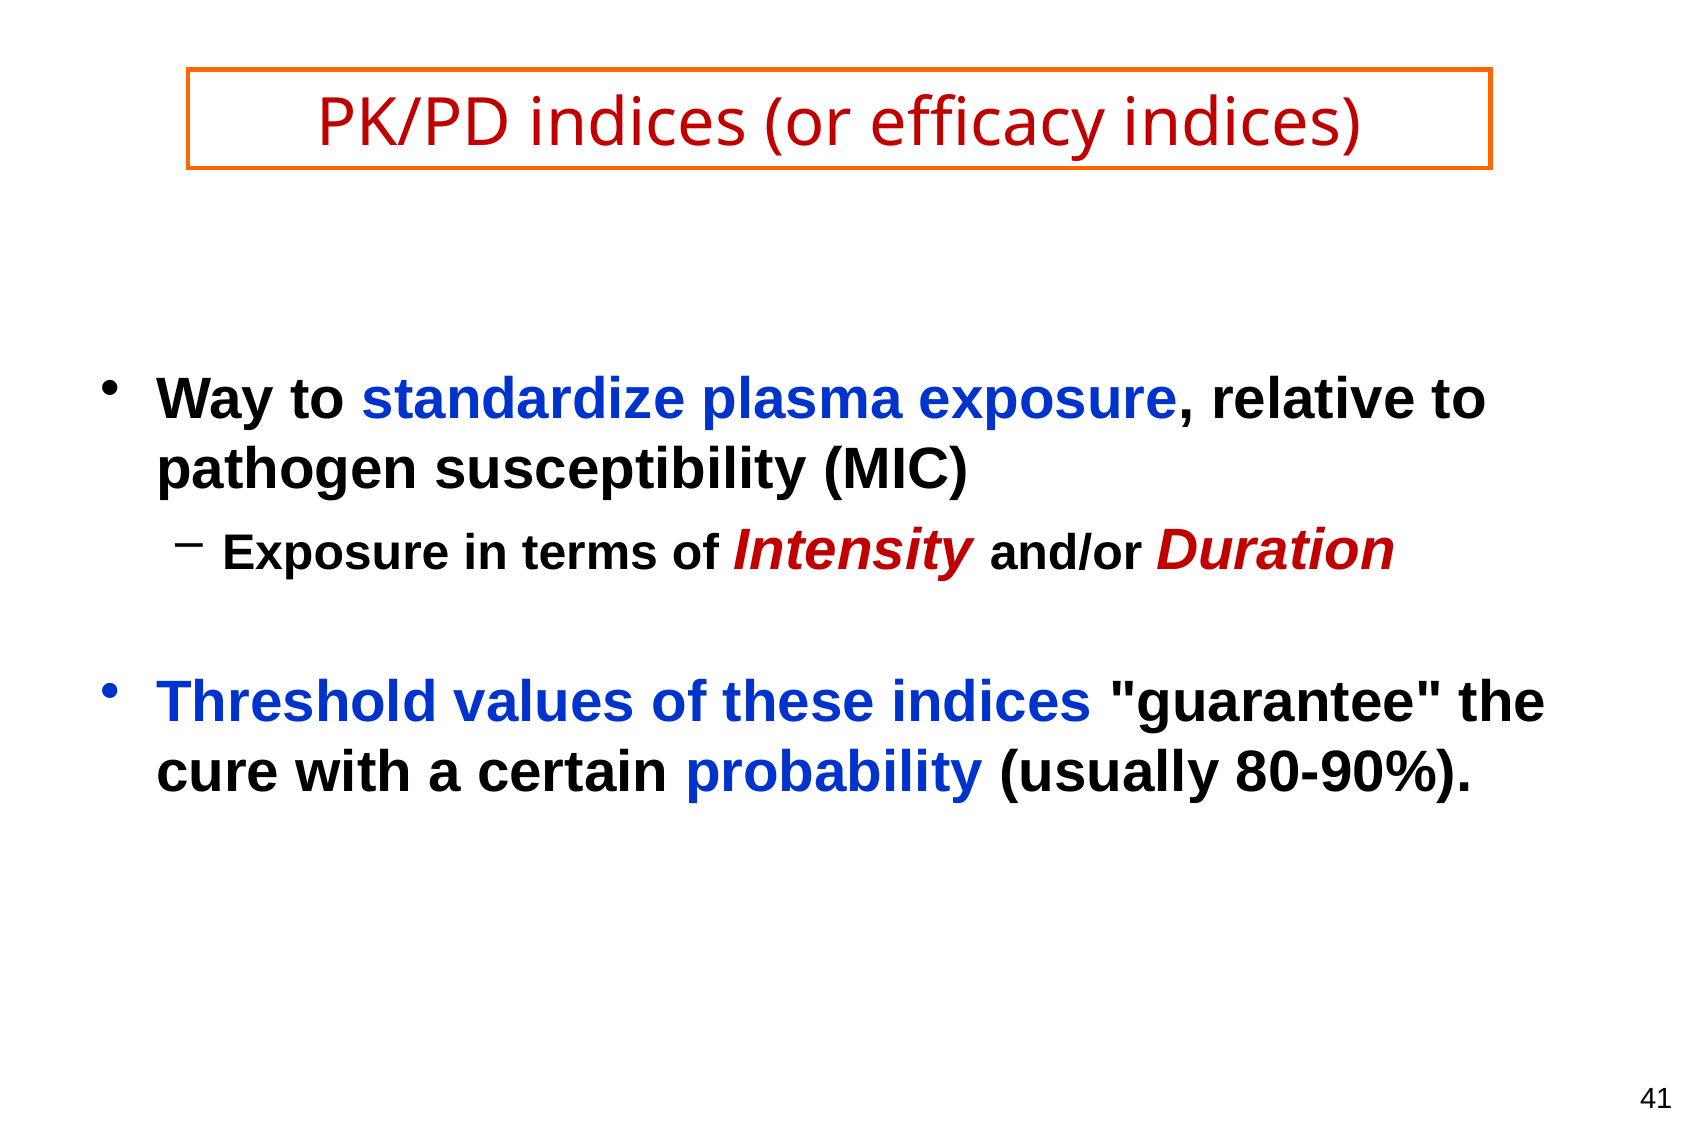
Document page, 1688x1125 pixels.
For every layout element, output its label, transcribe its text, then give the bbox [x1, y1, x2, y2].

text_box PK/PD indices (or efficacy indices) [188, 69, 1491, 168]
slide_number 41 [1251, 1072, 1688, 1125]
list Way to standardize plasma exposure, relative to pathogen susceptibility (MIC) Exposure in terms of Intensity and/or Duration Threshold values of these indices "guarantee" the cure with a certain probability (usually 80-90%). [85, 300, 1651, 1036]
